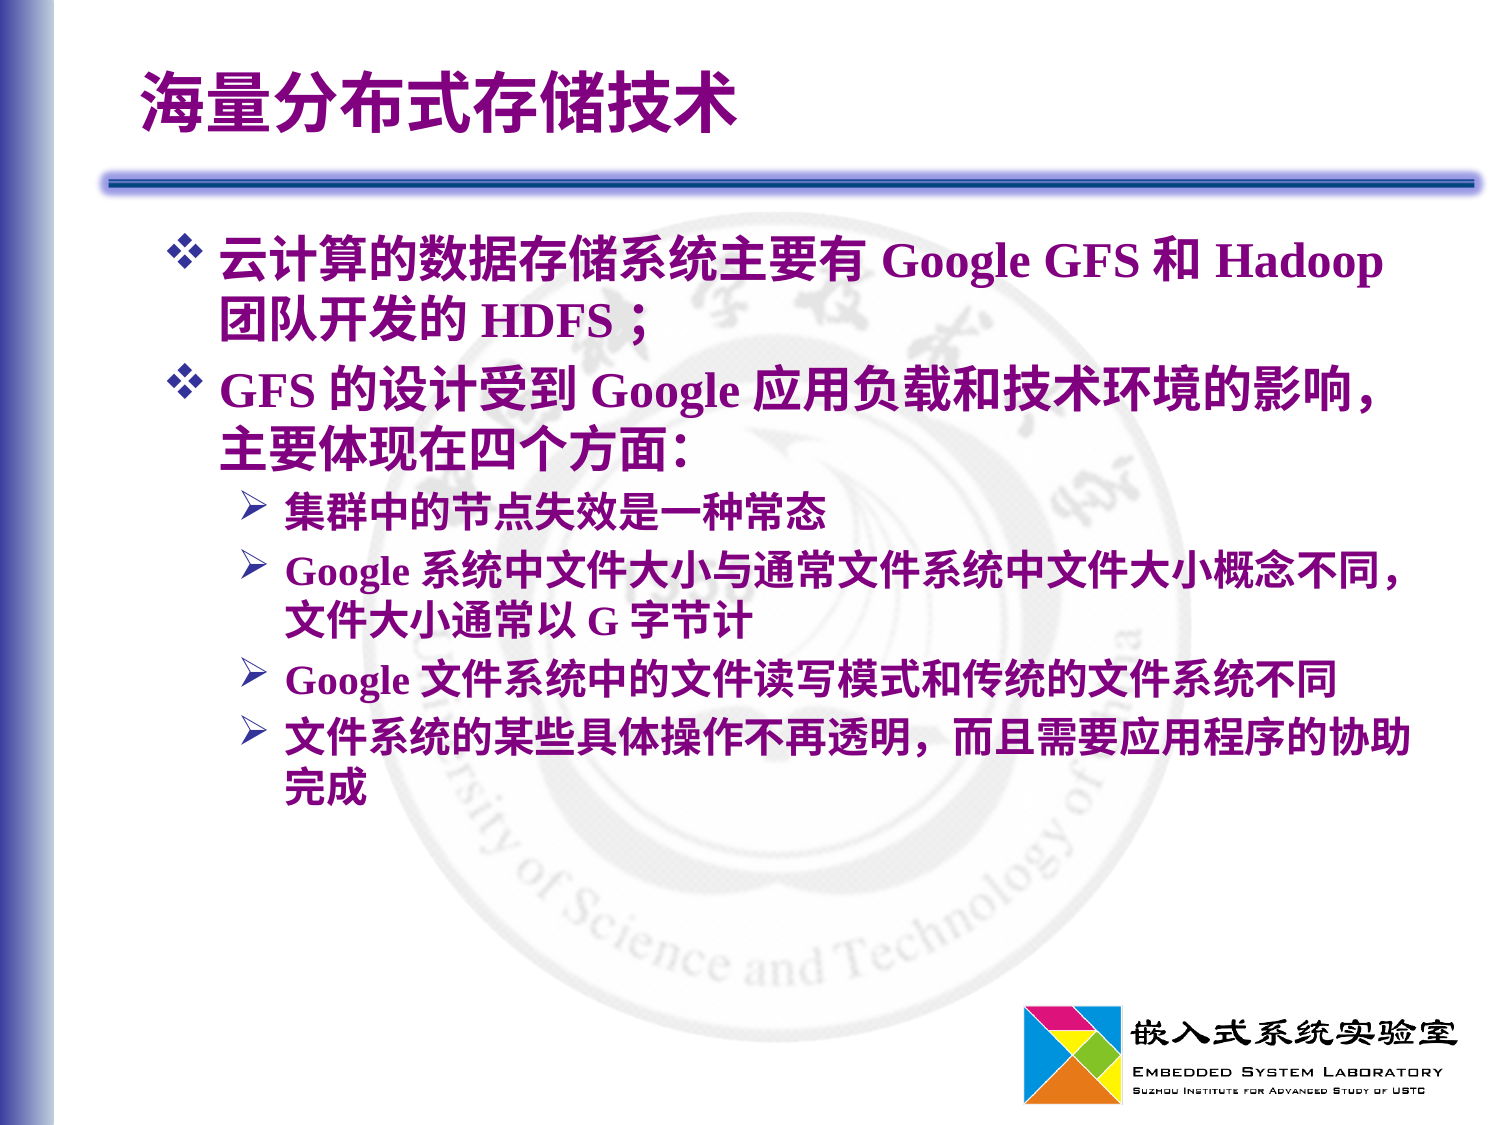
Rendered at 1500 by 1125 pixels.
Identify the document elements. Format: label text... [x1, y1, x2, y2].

title 海量分布式存储技术 [123, 42, 1459, 150]
list 云计算的数据存储系统主要有Google GFS和Hadoop团队开发的HDFS； GFS的设计受到Google应用负载和技术环境的影响，主要体现在四个方面： 集群中的节点失效是一种常态 Google系统中文件大小与通常文件系统中文件大小概念不同，文件大小通常以G字节计 Google文件系统中的文件读写模式和传统的文件系统不同 文件系统的某些具体操作不再透明，而且需要应用程序的协助完成 [147, 220, 1437, 1024]
picture [336, 1004, 1459, 1105]
picture [88, 160, 1495, 220]
